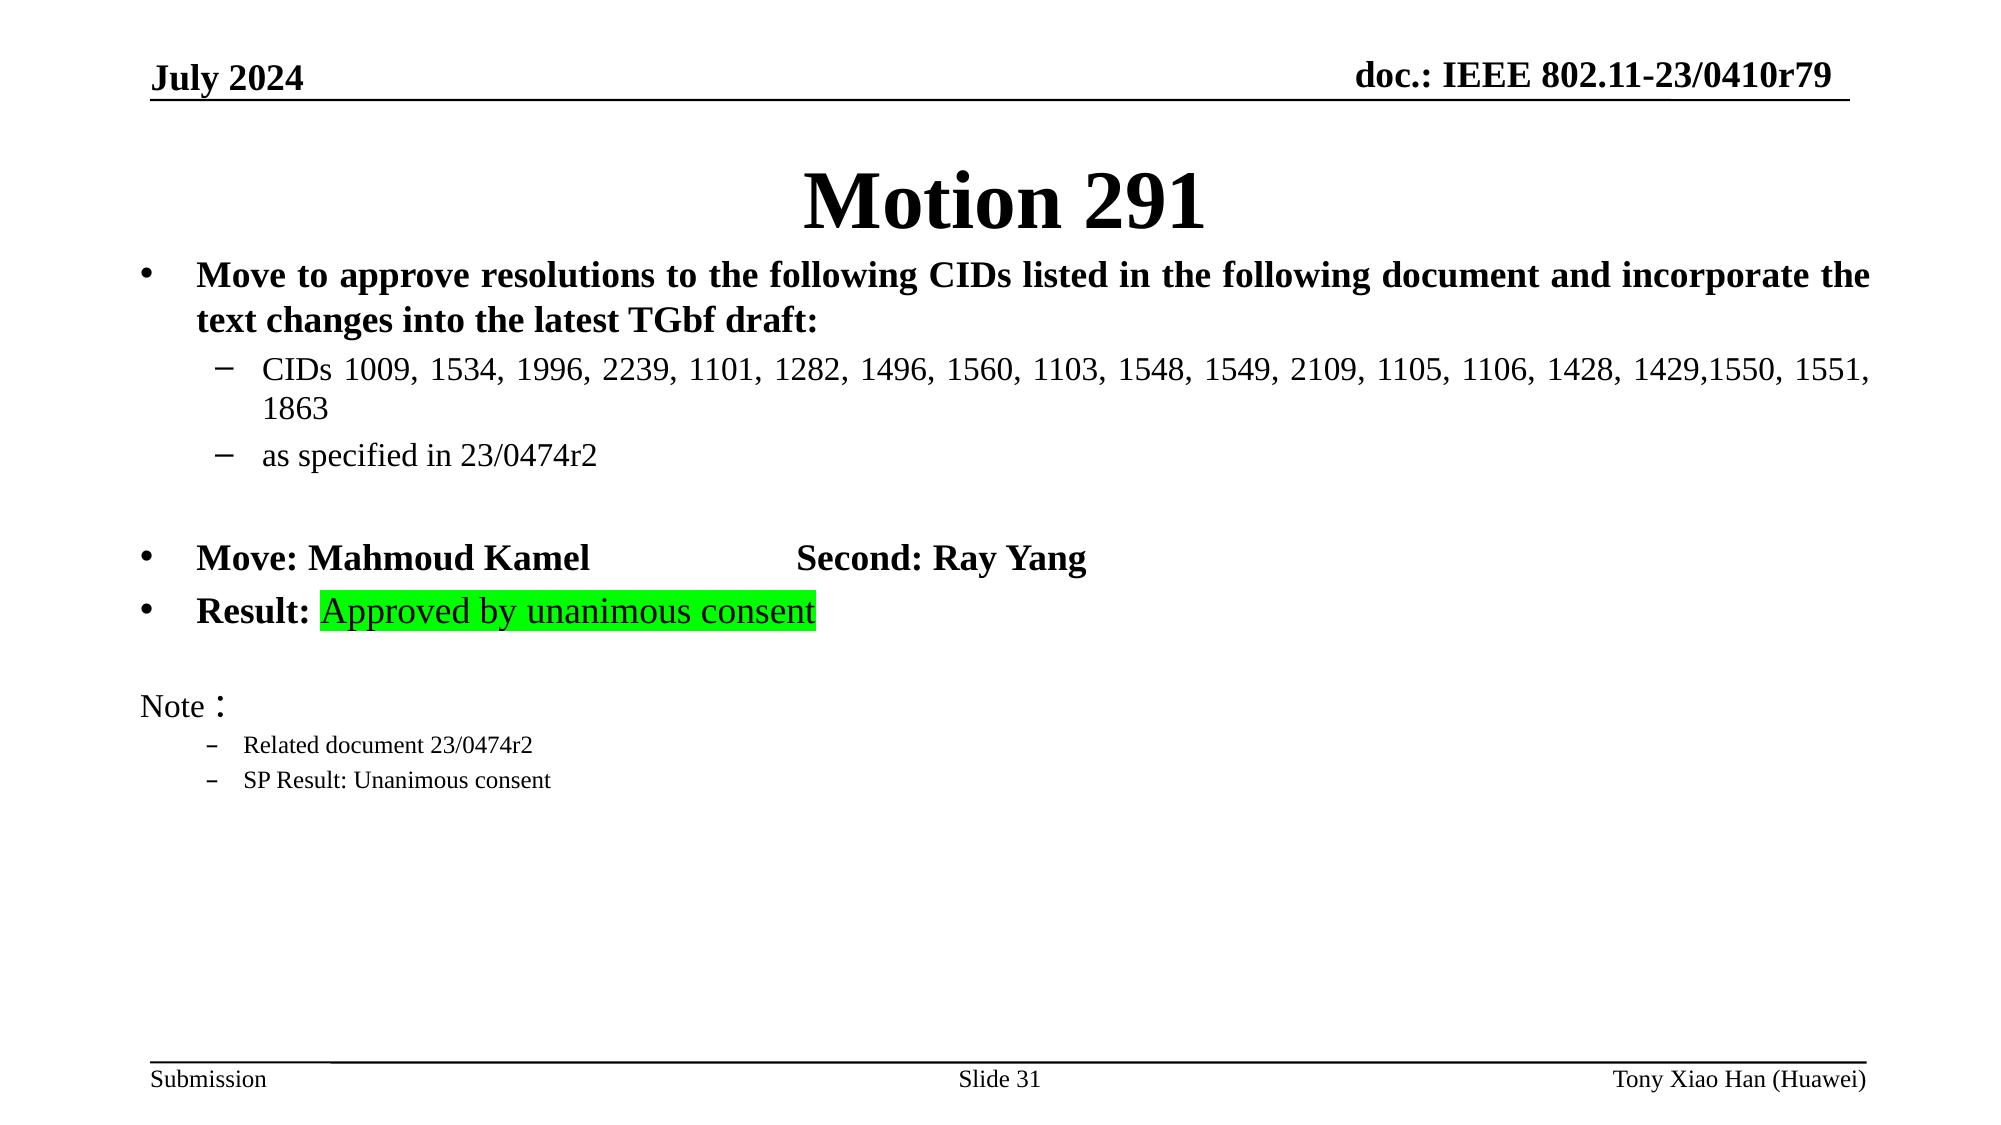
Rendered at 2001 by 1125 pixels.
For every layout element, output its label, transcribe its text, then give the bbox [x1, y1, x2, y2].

text_box Motion 291 [368, 137, 1644, 212]
text_box Move to approve resolutions to the following CIDs listed in the following document and incorporate the text changes into the latest TGbf draft: CIDs 1009, 1534, 1996, 2239, 1101, 1282, 1496, 1560, 1103, 1548, 1549, 2109, 1105, 1106, 1428, 1429,1550, 1551, 1863 as specified in 23/0474r2 Move: Mahmoud Kamel Second: Ray Yang Result: Approved by unanimous consent Note： Related document 23/0474r2 SP Result: Unanimous consent [125, 212, 1888, 900]
